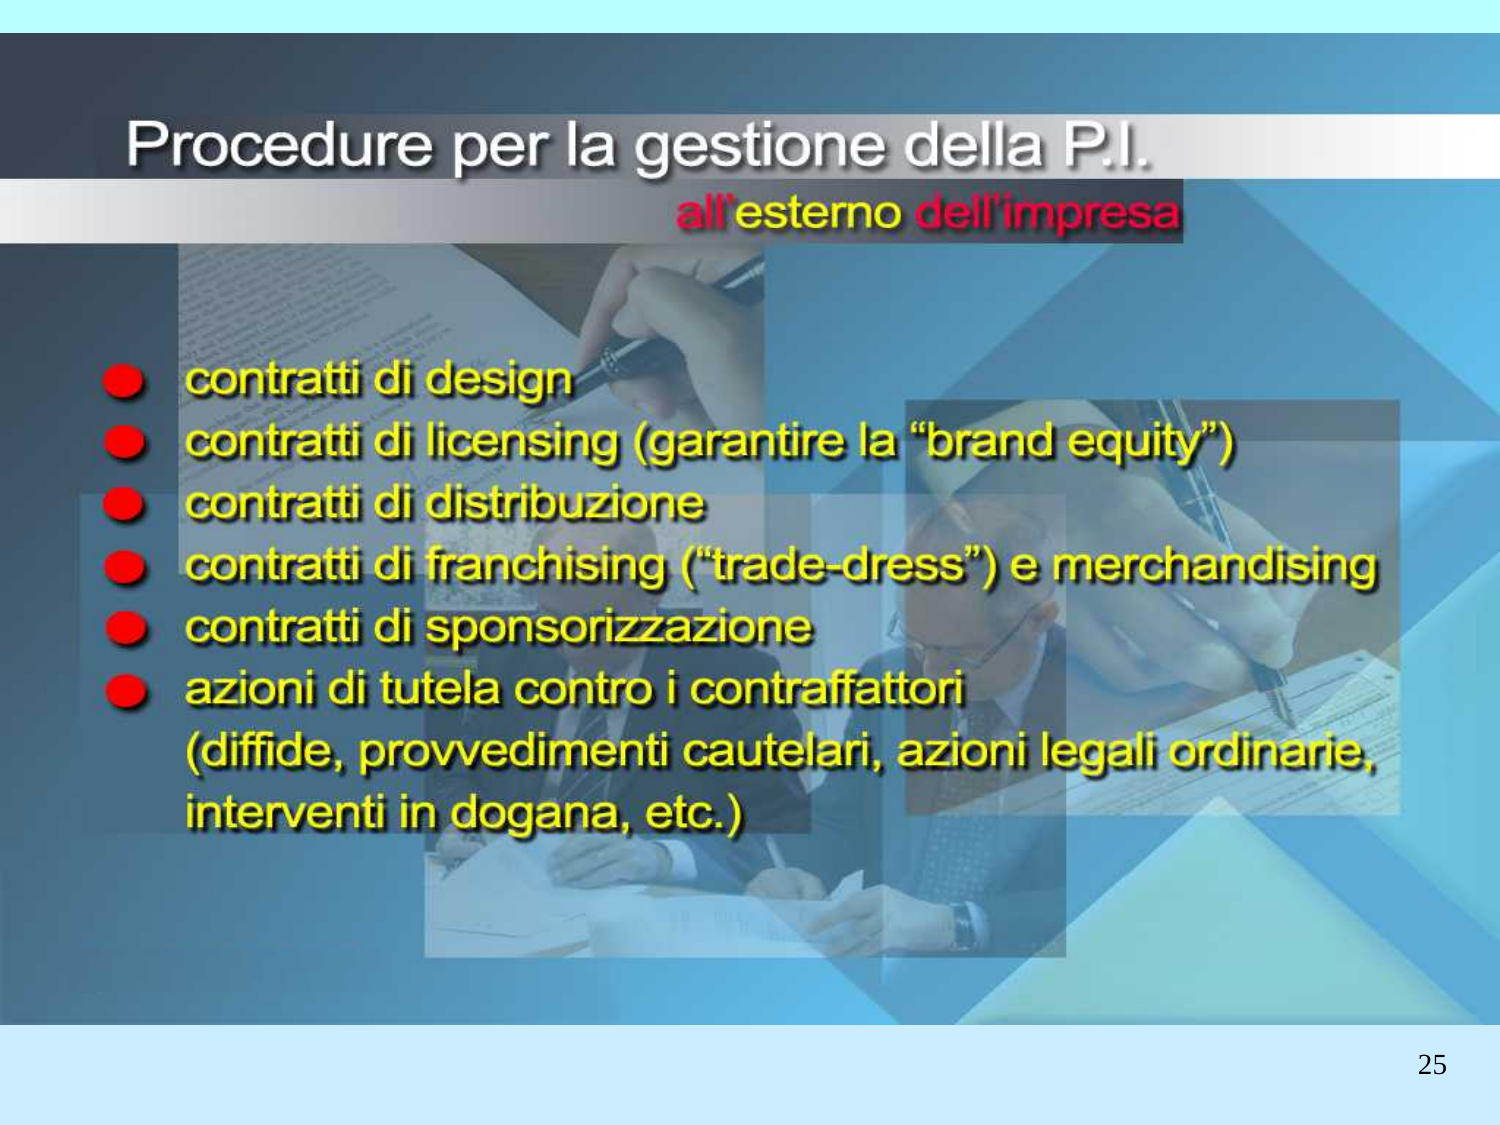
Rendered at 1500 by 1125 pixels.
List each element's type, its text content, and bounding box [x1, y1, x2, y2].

slide_number 25 [1149, 1034, 1463, 1101]
picture [0, 33, 1500, 1026]
